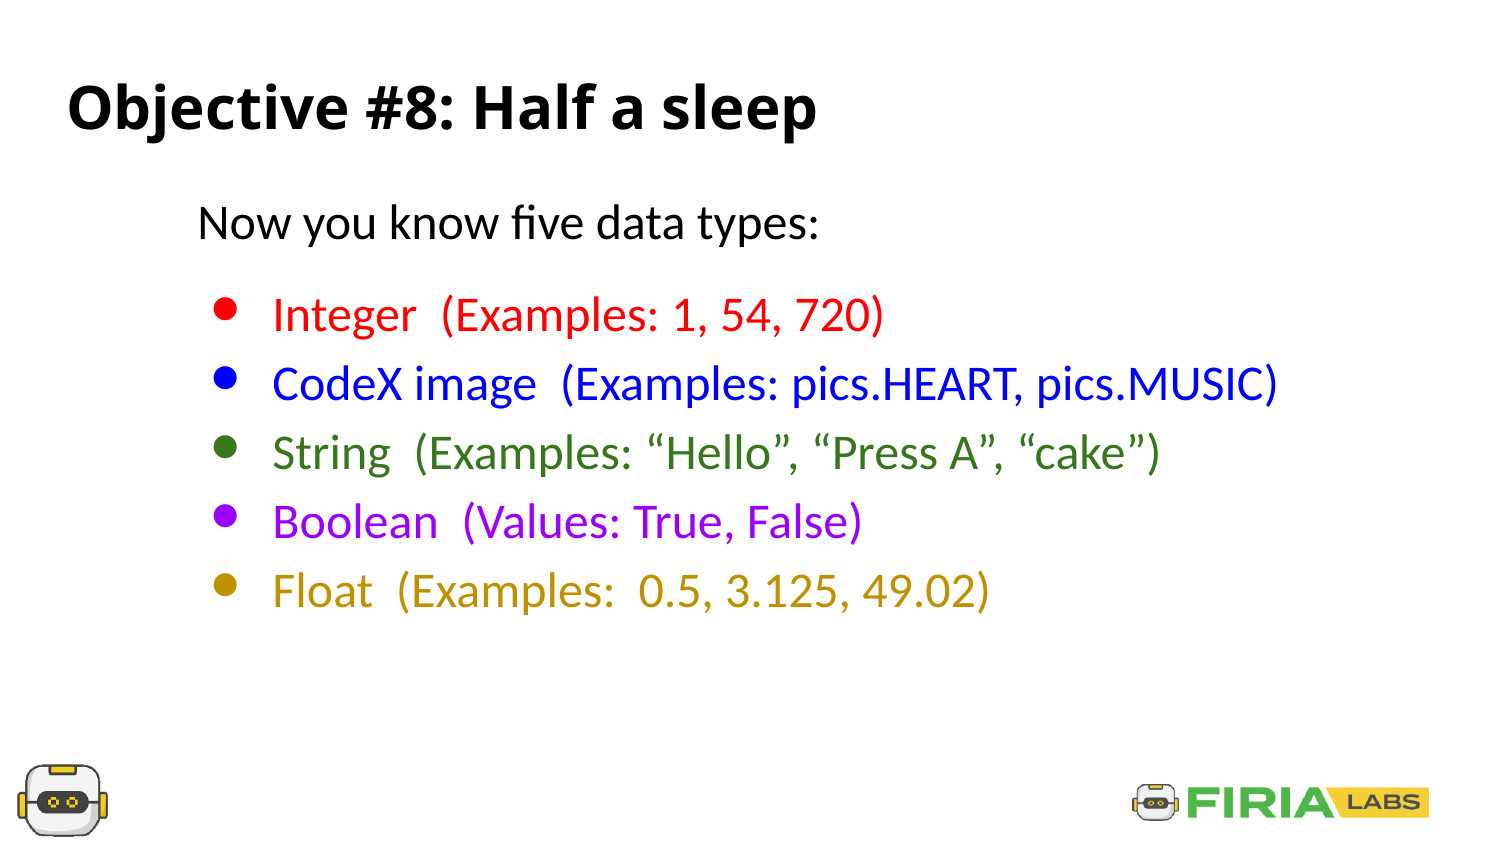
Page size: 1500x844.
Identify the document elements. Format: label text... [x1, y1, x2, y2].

picture [17, 764, 108, 837]
picture [1121, 777, 1436, 826]
title Objective #8: Half a sleep [51, 55, 1449, 158]
list Now you know five data types: Integer (Examples: 1, 54, 720) CodeX image (Examples: pics.HEART, pics.MUSIC) String (Examples: “Hello”, “Press A”, “cake”) Boolean (Values: True, False) Float (Examples: 0.5, 3.125, 49.02) [182, 165, 1404, 783]
